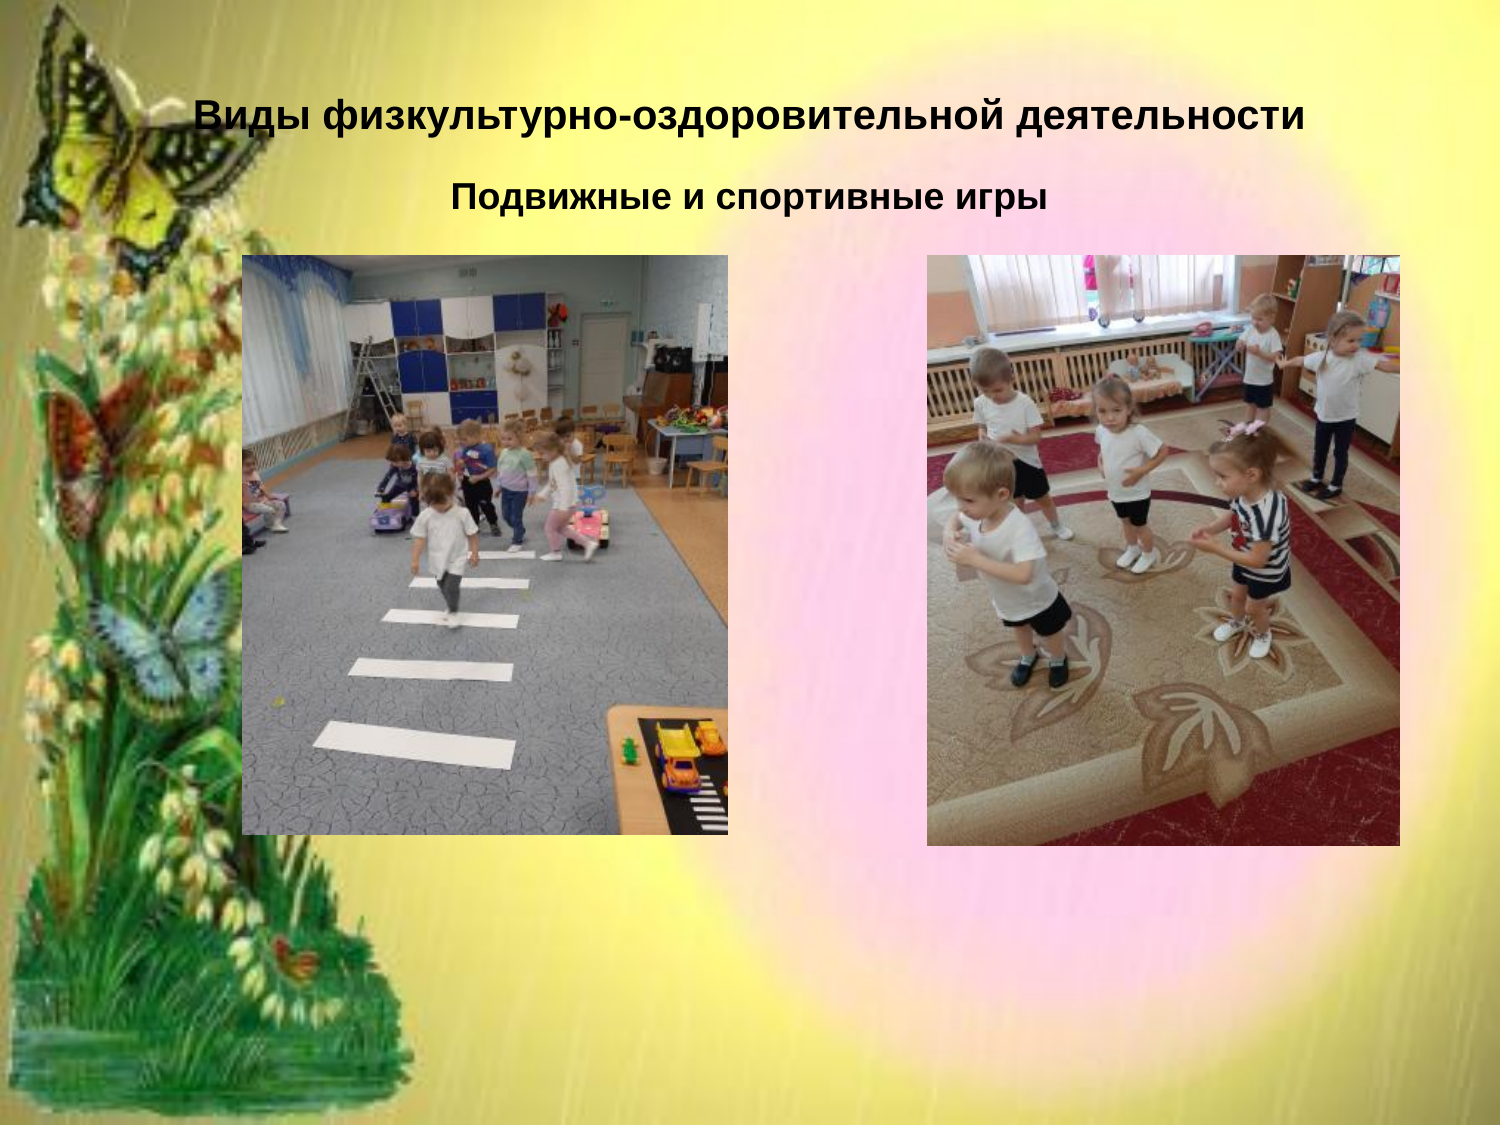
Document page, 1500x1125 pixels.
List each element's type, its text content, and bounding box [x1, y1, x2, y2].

picture [0, 0, 1500, 1125]
list Подвижные и спортивные игры [74, 172, 1425, 1005]
title Виды физкультурно-оздоровительной деятельности [74, 44, 1425, 172]
